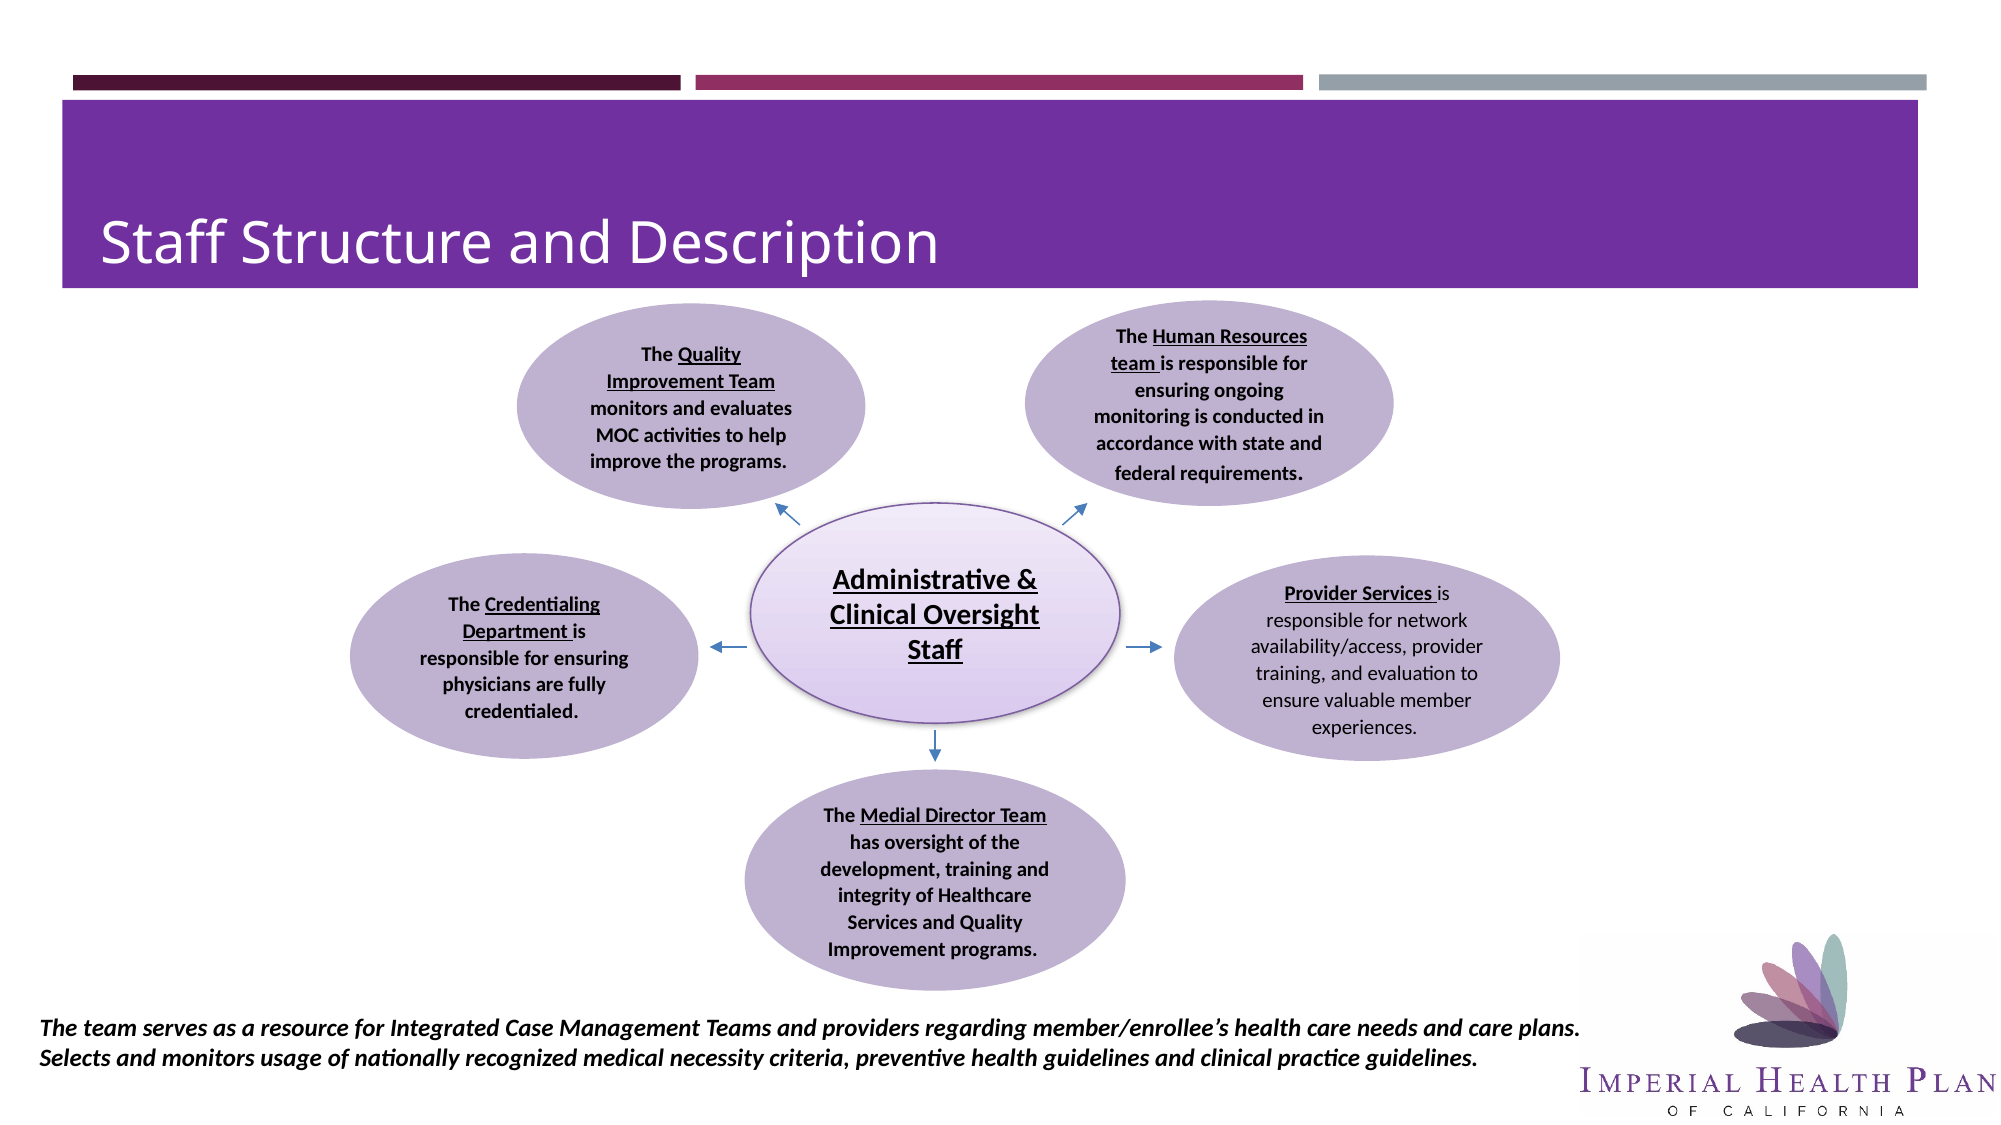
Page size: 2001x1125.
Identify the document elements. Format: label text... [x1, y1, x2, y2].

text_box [1062, 502, 1088, 526]
text_box Administrative & Clinical Oversight Staff [749, 502, 1121, 725]
text_box Provider Services is responsible for network availability/access, provider training, and evaluation to ensure valuable member experiences. [1174, 555, 1561, 761]
picture [1579, 933, 1996, 1117]
text_box The team serves as a resource for Integrated Case Management Teams and providers regarding member/enrollee’s health care needs and care plans. Selects and monitors usage of nationally recognized medical necessity criteria, preventive health guidelines and clinical practice guidelines. [24, 1004, 1574, 1079]
text_box The Medial Director Team has oversight of the development, training and integrity of Healthcare Services and Quality Improvement programs. [744, 769, 1126, 991]
text_box The Human Resources team is responsible for ensuring ongoing monitoring is conducted in accordance with state and federal requirements. [1024, 300, 1394, 506]
text_box The Quality Improvement Team monitors and evaluates MOC activities to help improve the programs. [516, 303, 866, 509]
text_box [774, 502, 801, 526]
title Staff Structure and Description [62, 99, 1918, 289]
text_box The Credentialing Department is responsible for ensuring physicians are fully credentialed. [349, 553, 699, 759]
